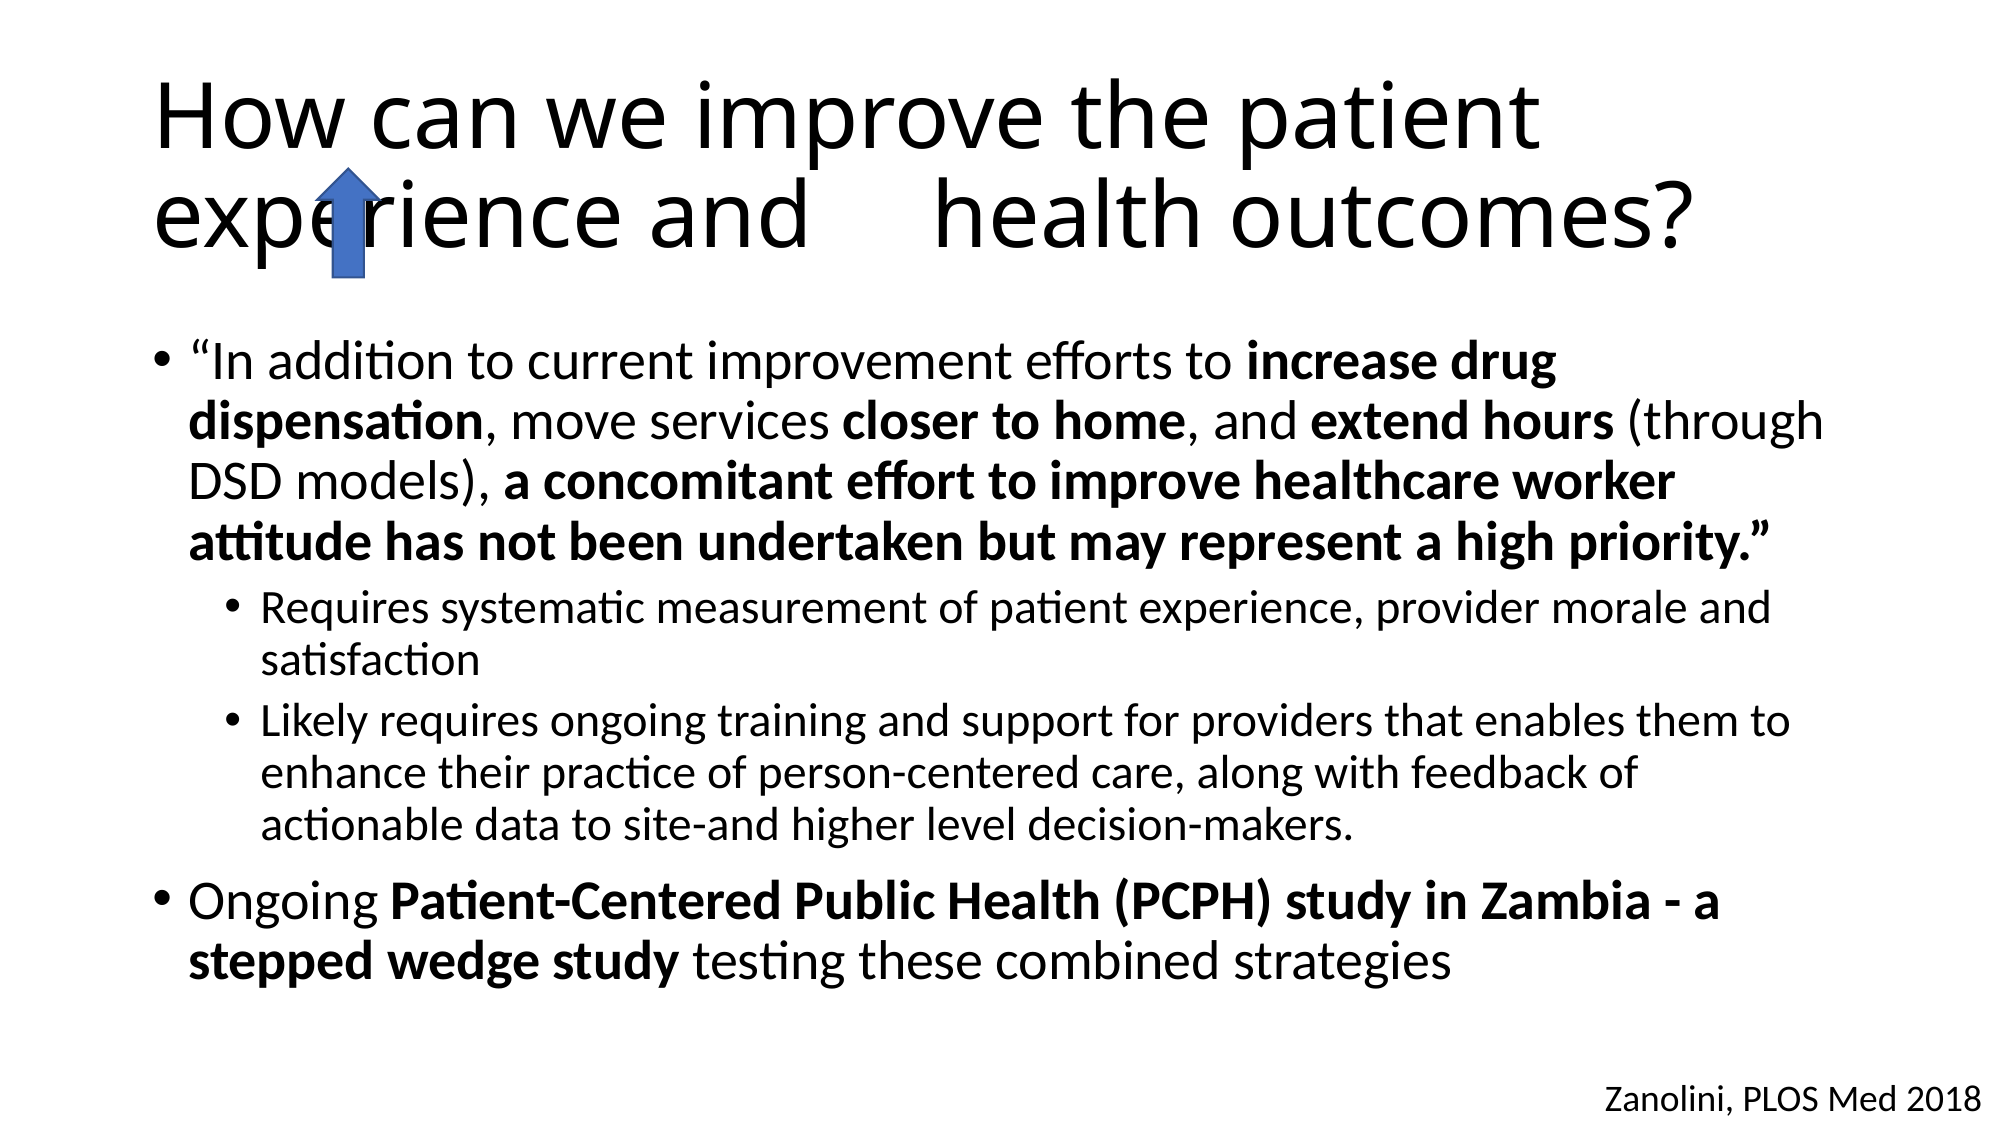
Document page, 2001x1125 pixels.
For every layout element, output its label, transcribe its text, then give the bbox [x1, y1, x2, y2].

list “In addition to current improvement efforts to increase drug dispensation, move services closer to home, and extend hours (through DSD models), a concomitant effort to improve healthcare worker attitude has not been undertaken but may represent a high priority.” Requires systematic measurement of patient experience, provider morale and satisfaction Likely requires ongoing training and support for providers that enables them to enhance their practice of person-centered care, along with feedback of actionable data to site-and higher level decision-makers. Ongoing Patient-Centered Public Health (PCPH) study in Zambia - a stepped wedge study testing these combined strategies [137, 323, 1863, 1038]
title How can we improve the patient experience and health outcomes? [137, 59, 1863, 278]
text_box [314, 167, 382, 279]
text_box Zanolini, PLOS Med 2018 [1590, 1066, 1998, 1125]
